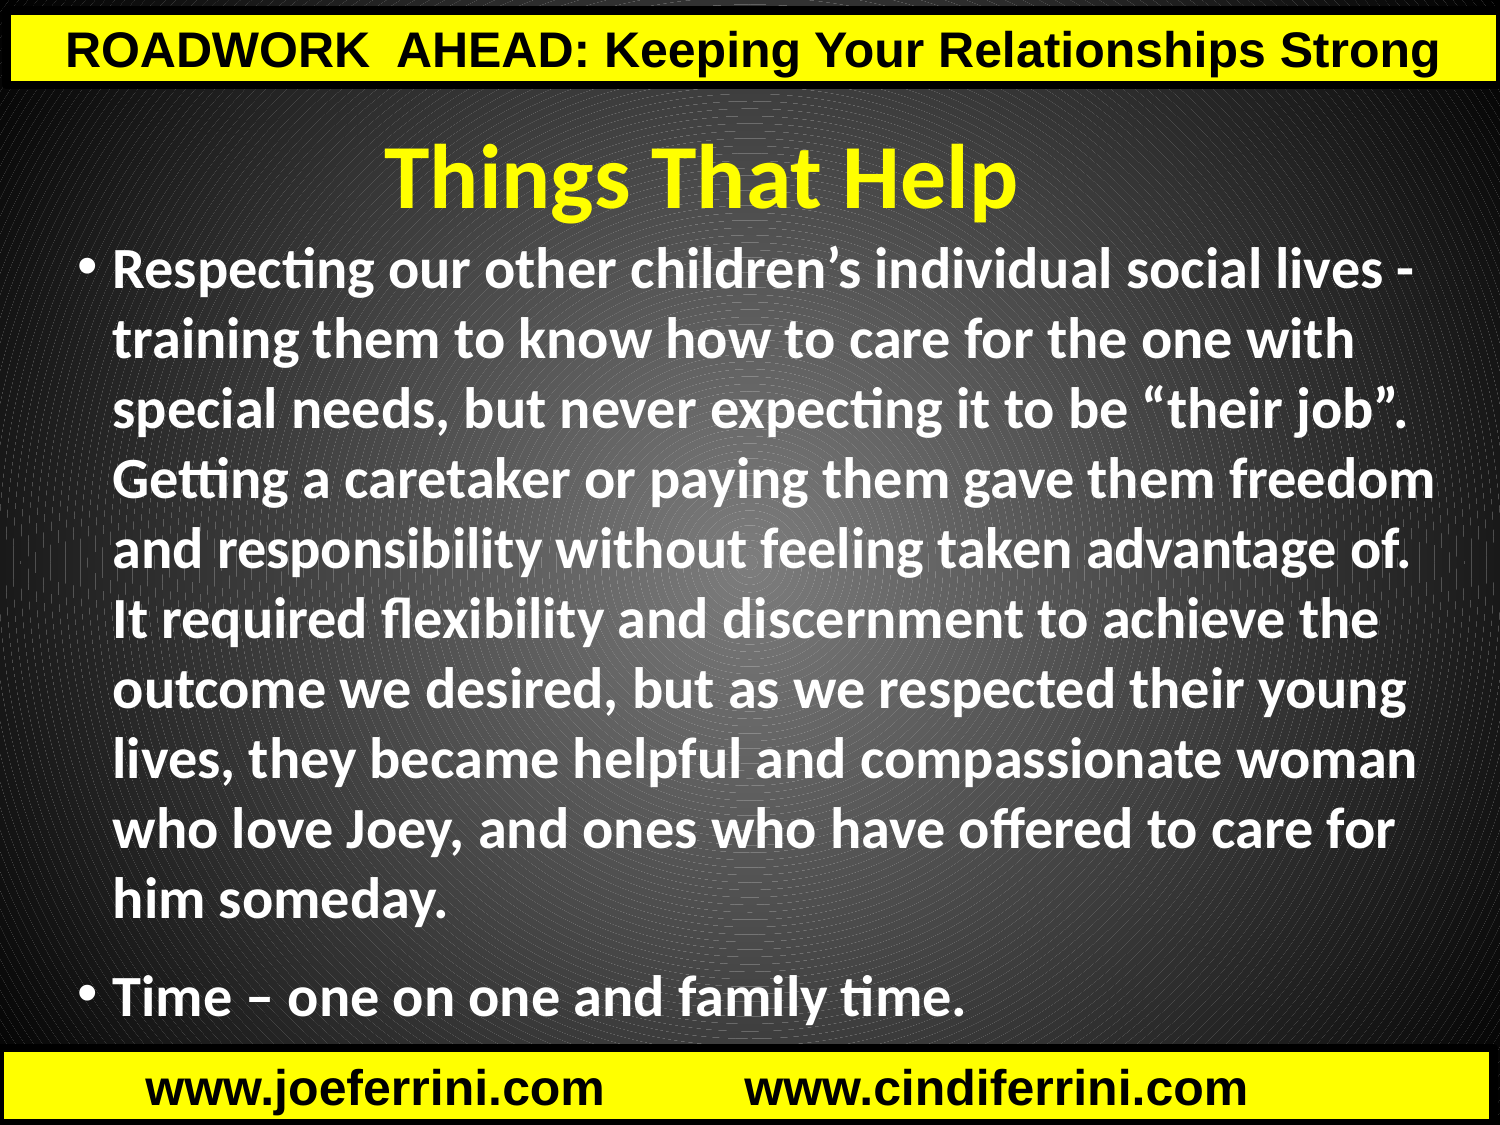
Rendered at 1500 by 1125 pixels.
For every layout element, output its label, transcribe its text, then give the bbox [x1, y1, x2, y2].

text_box Respecting our other children’s individual social lives - training them to know how to care for the one with special needs, but never expecting it to be “their job”. Getting a caretaker or paying them gave them freedom and responsibility without feeling taken advantage of. It required flexibility and discernment to achieve the outcome we desired, but as we respected their young lives, they became helpful and compassionate woman who love Joey, and ones who have offered to care for him someday. Time – one on one and family time. [62, 173, 1463, 1036]
text_box Things That Help [37, 109, 1388, 217]
